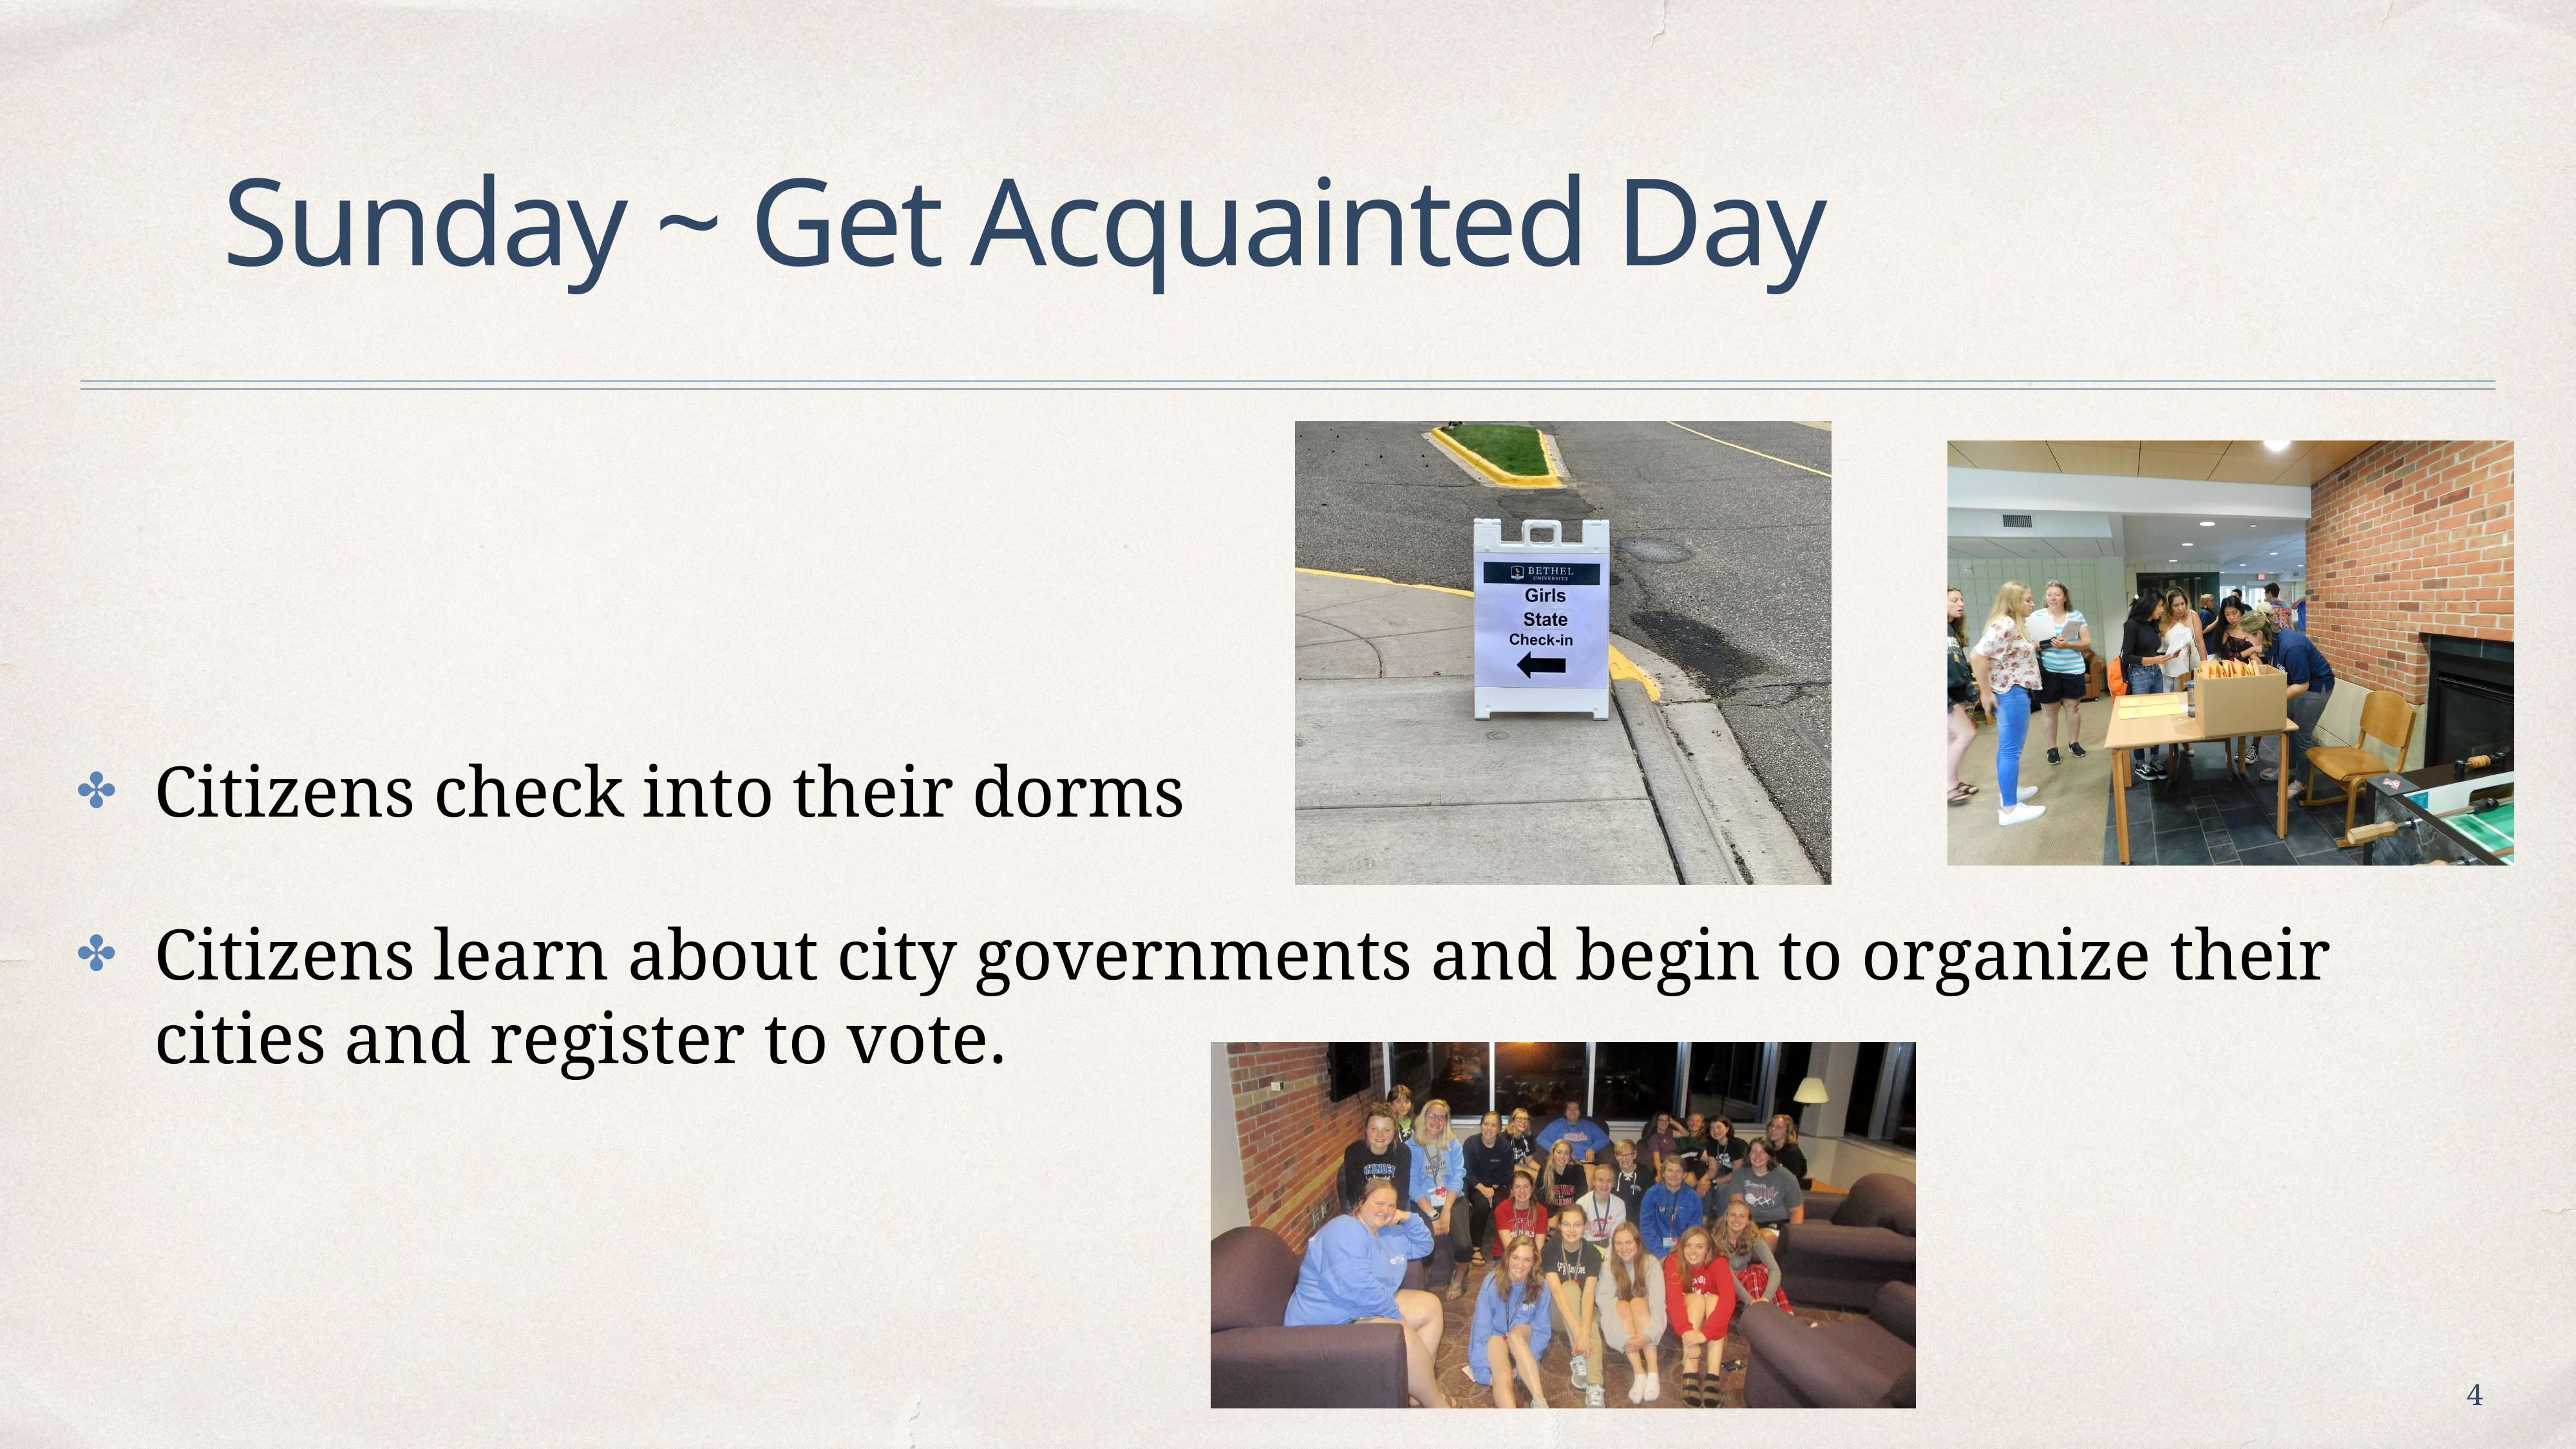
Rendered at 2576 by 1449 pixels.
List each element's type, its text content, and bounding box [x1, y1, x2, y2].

picture [0, 0, 2576, 1449]
slide_number 4 [2461, 1370, 2489, 1421]
list Citizens check into their dorms Citizens learn about city governments and begin to organize their cities and register to vote. [70, 442, 2507, 1383]
title Sunday ~ Get Acquainted Day [70, 65, 2507, 370]
